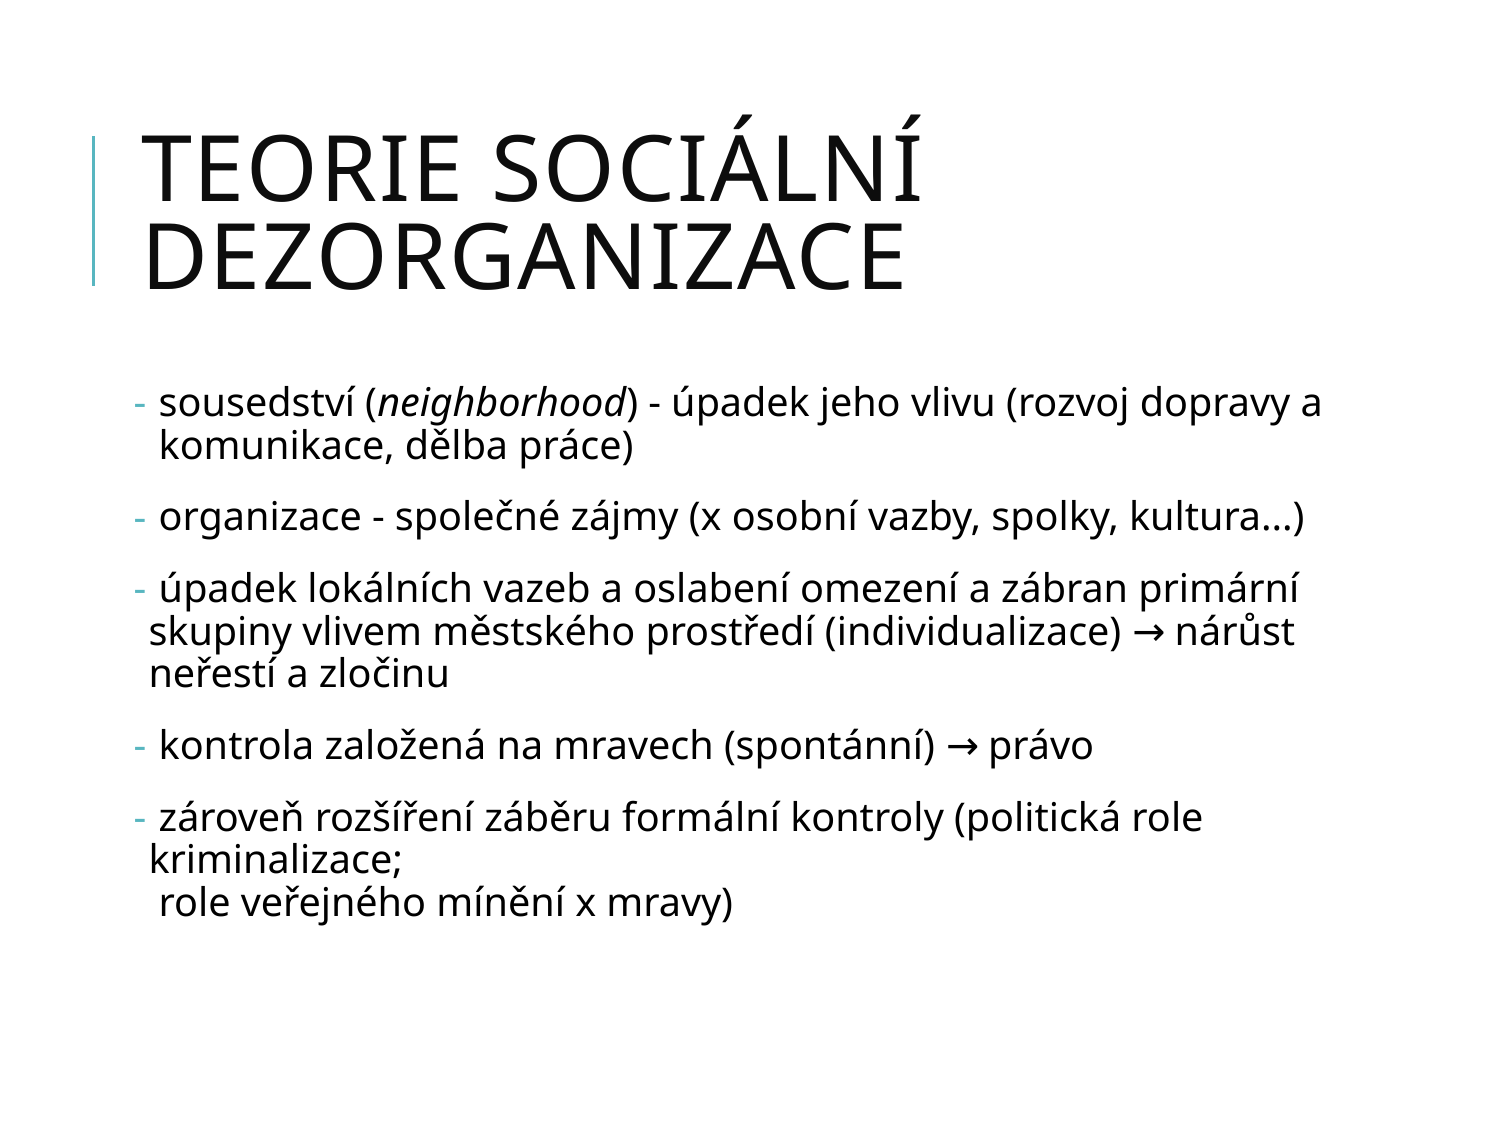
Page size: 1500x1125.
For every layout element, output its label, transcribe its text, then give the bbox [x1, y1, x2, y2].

title teorie sociální dezorganizace [126, 96, 1322, 342]
list sousedství (neighborhood) - úpadek jeho vlivu (rozvoj dopravy a komunikace, dělba práce) organizace - společné zájmy (x osobní vazby, spolky, kultura...) úpadek lokálních vazeb a oslabení omezení a zábran primární skupiny vlivem městského prostředí (individualizace) → nárůst neřestí a zločinu kontrola založená na mravech (spontánní) → právo zároveň rozšíření záběru formální kontroly (politická role kriminalizace; role veřejného mínění x mravy) [126, 375, 1373, 1035]
